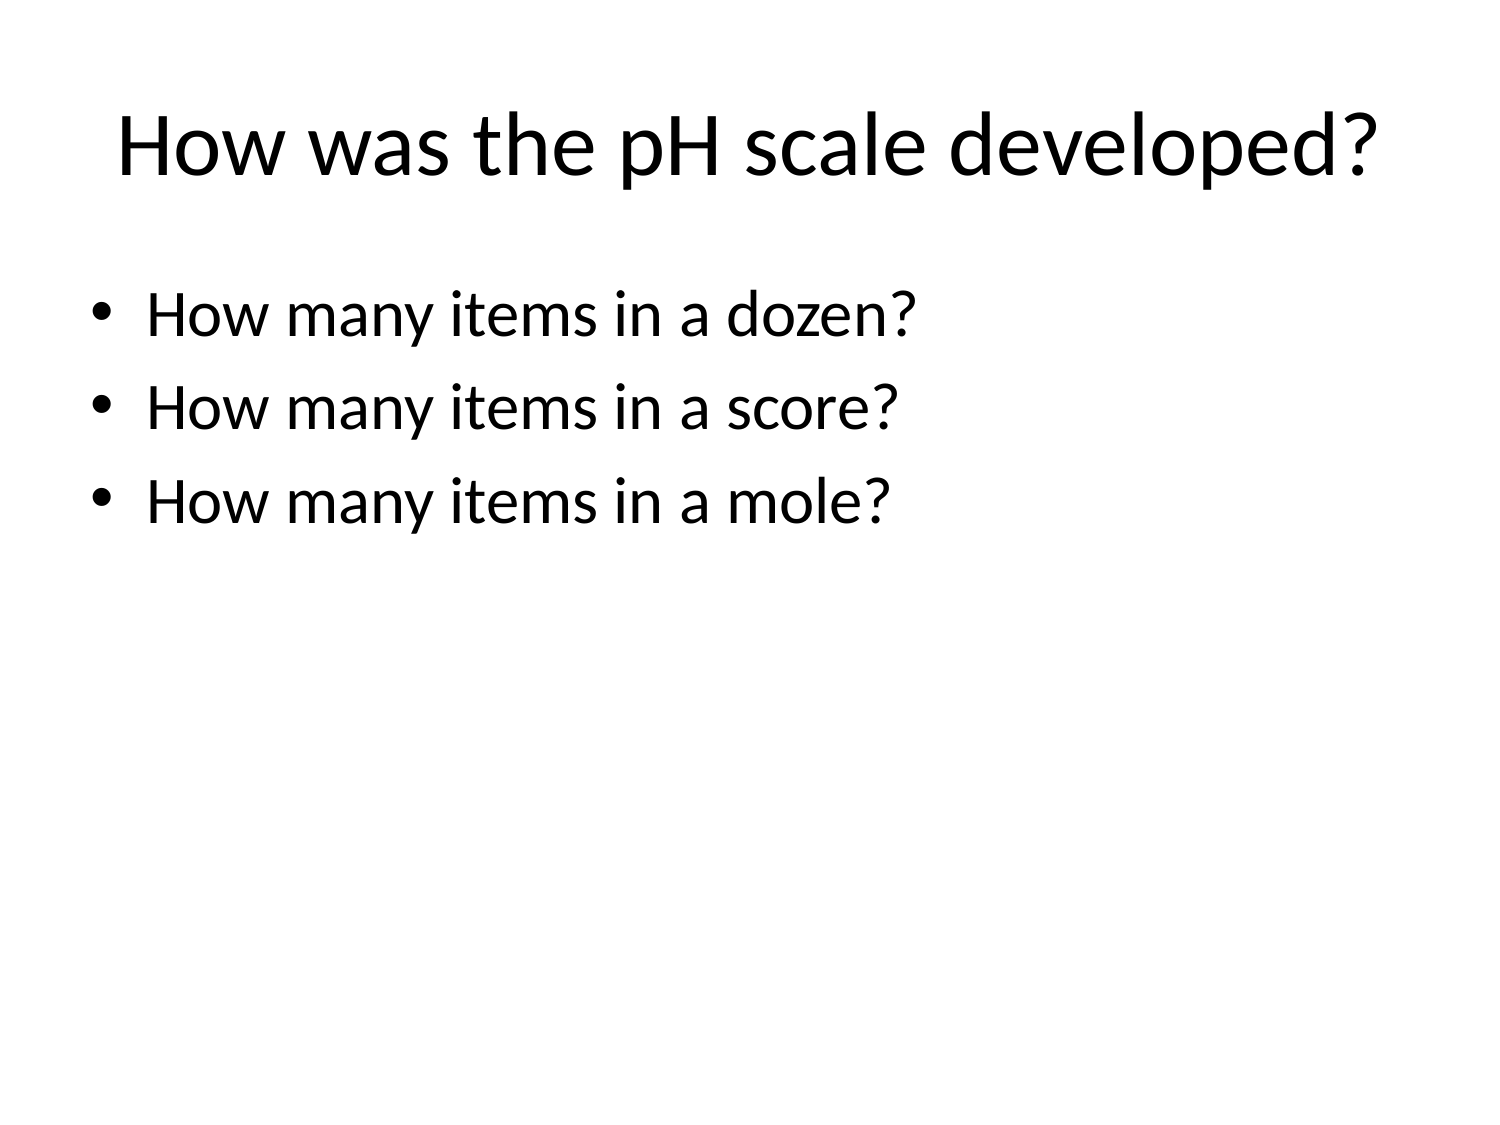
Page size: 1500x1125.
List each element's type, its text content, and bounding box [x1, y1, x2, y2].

title How was the pH scale developed? [75, 45, 1425, 233]
list How many items in a dozen? How many items in a score? How many items in a mole? [75, 262, 1425, 1005]
